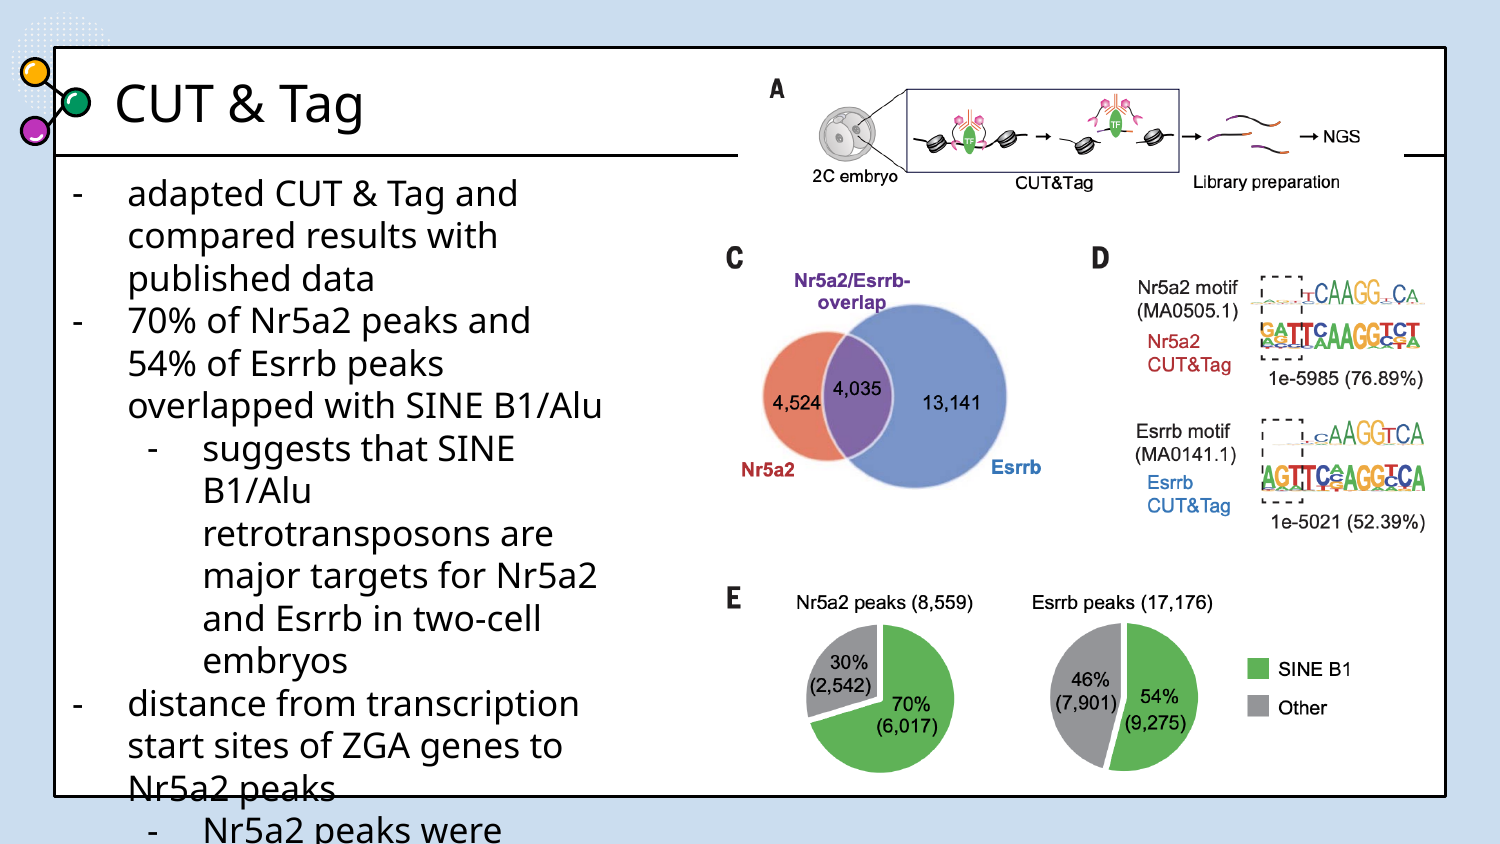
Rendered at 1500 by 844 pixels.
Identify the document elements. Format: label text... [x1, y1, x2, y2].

title CUT & Tag [53, 46, 1447, 157]
picture [673, 58, 1425, 787]
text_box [16, 58, 95, 149]
text_box adapted CUT & Tag and compared results with published data 70% of Nr5a2 peaks and 54% of Esrrb peaks overlapped with SINE B1/Alu suggests that SINE B1/Alu retrotransposons are major targets for Nr5a2 and Esrrb in two-cell embryos distance from transcription start sites of ZGA genes to Nr5a2 peaks Nr5a2 peaks were closer to ZGA genes (20.52 kb) than non-ZGA genes (73.55 kb) [37, 155, 623, 771]
